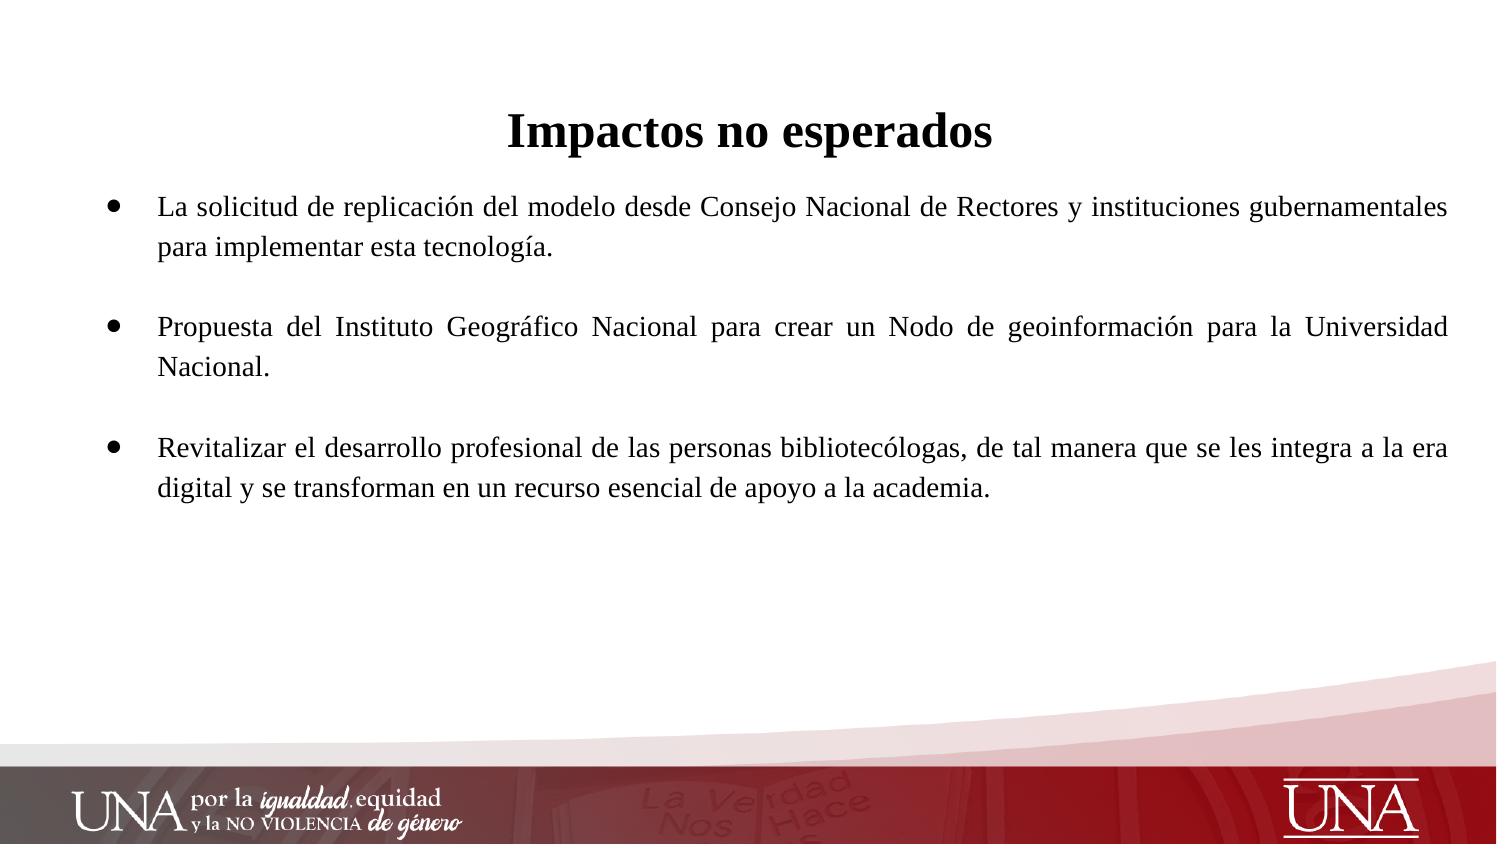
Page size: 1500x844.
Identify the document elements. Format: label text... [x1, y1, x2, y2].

list La solicitud de replicación del modelo desde Consejo Nacional de Rectores y instituciones gubernamentales para implementar esta tecnología. Propuesta del Instituto Geográfico Nacional para crear un Nodo de geoinformación para la Universidad Nacional. Revitalizar el desarrollo profesional de las personas bibliotecólogas, de tal manera que se les integra a la era digital y se transforman en un recurso esencial de apoyo a la academia. [67, 166, 1466, 728]
title Impactos no esperados [51, 72, 1449, 167]
picture [0, 6, 1497, 844]
